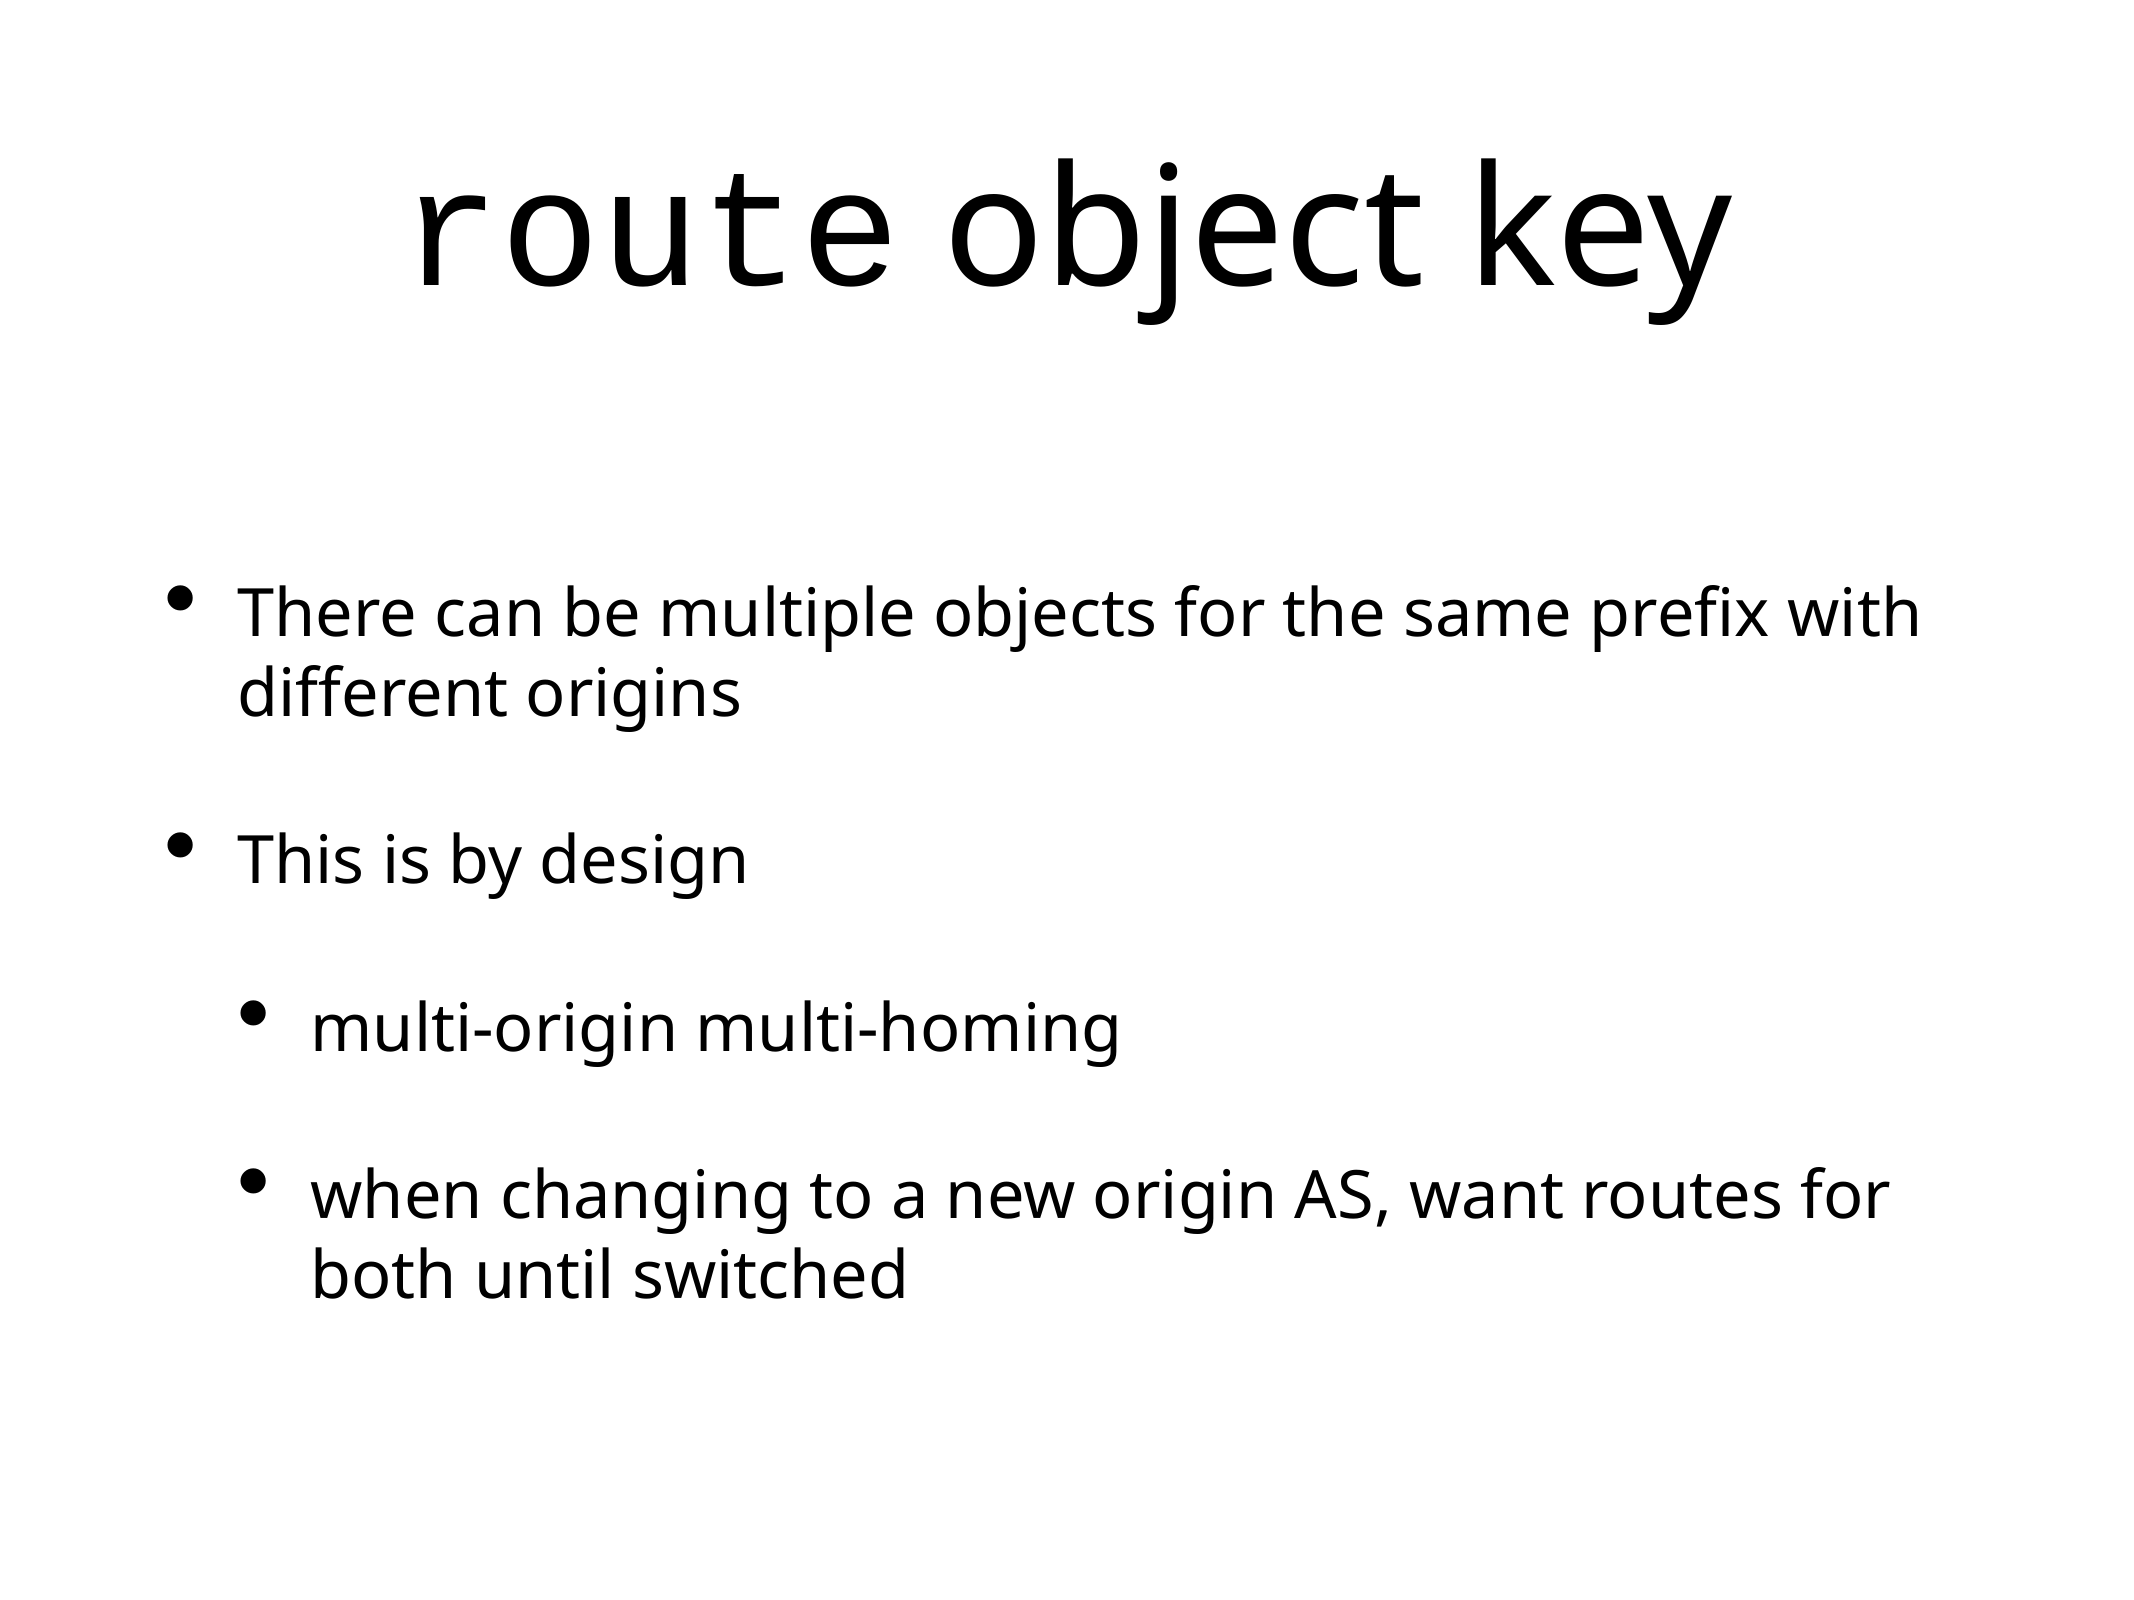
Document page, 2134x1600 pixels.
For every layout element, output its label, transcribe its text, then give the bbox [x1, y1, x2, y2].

title route object key [155, 41, 1978, 397]
list There can be multiple objects for the same prefix with different origins This is by design multi-origin multi-homing when changing to a new origin AS, want routes for both until switched [155, 424, 1978, 1457]
